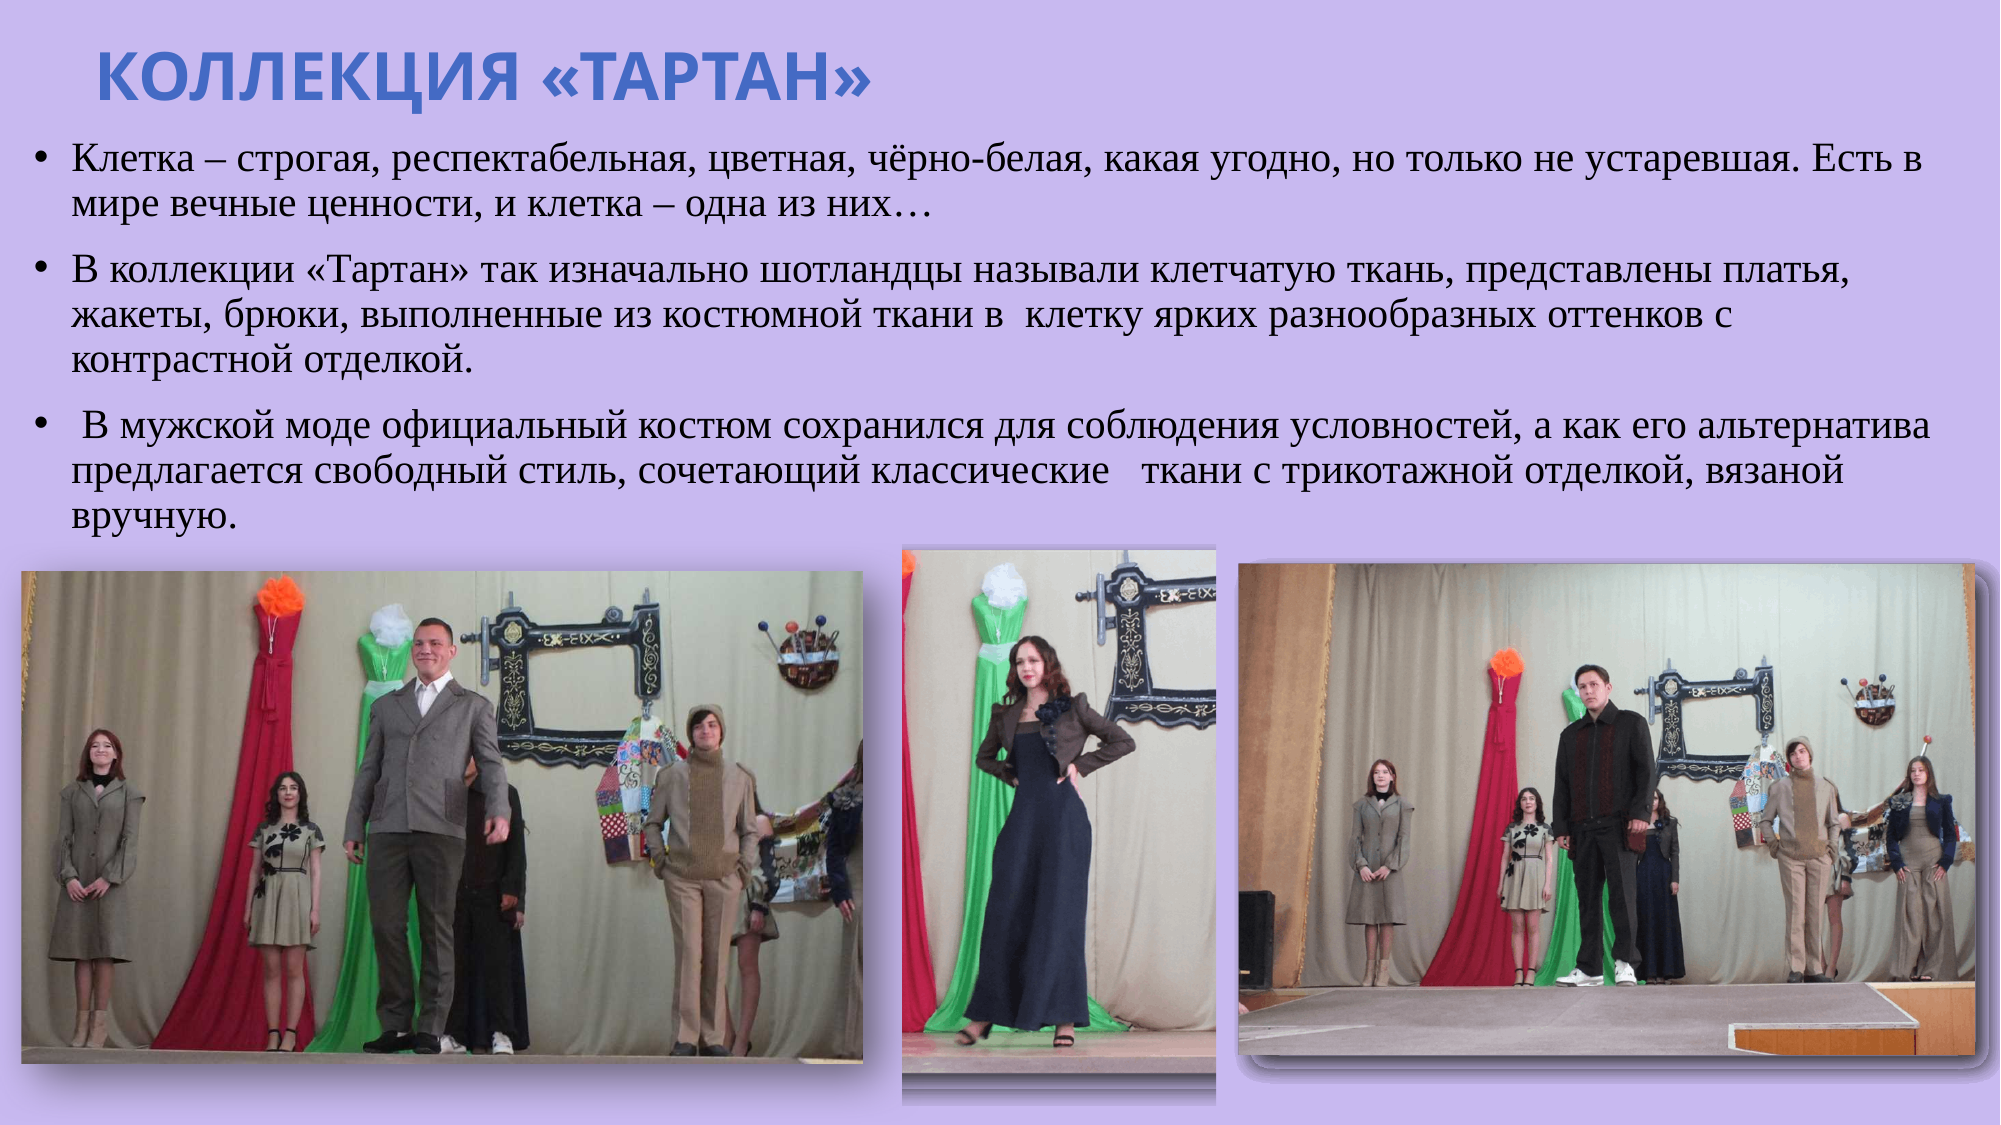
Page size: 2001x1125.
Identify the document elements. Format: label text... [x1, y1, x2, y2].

list Клетка – строгая, респектабельная, цветная, чёрно-белая, какая угодно, но только не устаревшая. Есть в мире вечные ценности, и клетка – одна из них… В коллекции «Тартан» так изначально шотландцы называли клетчатую ткань, представлены платья, жакеты, брюки, выполненные из костюмной ткани в клетку ярких разнообразных оттенков с контрастной отделкой. В мужской моде официальный костюм сохранился для соблюдения условностей, а как его альтернатива предлагается свободный стиль, сочетающий классические ткани с трикотажной отделкой, вязаной вручную. [18, 128, 1972, 578]
picture [901, 524, 2000, 1125]
picture [21, 571, 863, 1064]
title Коллекция «Тартан» [79, 3, 1725, 128]
